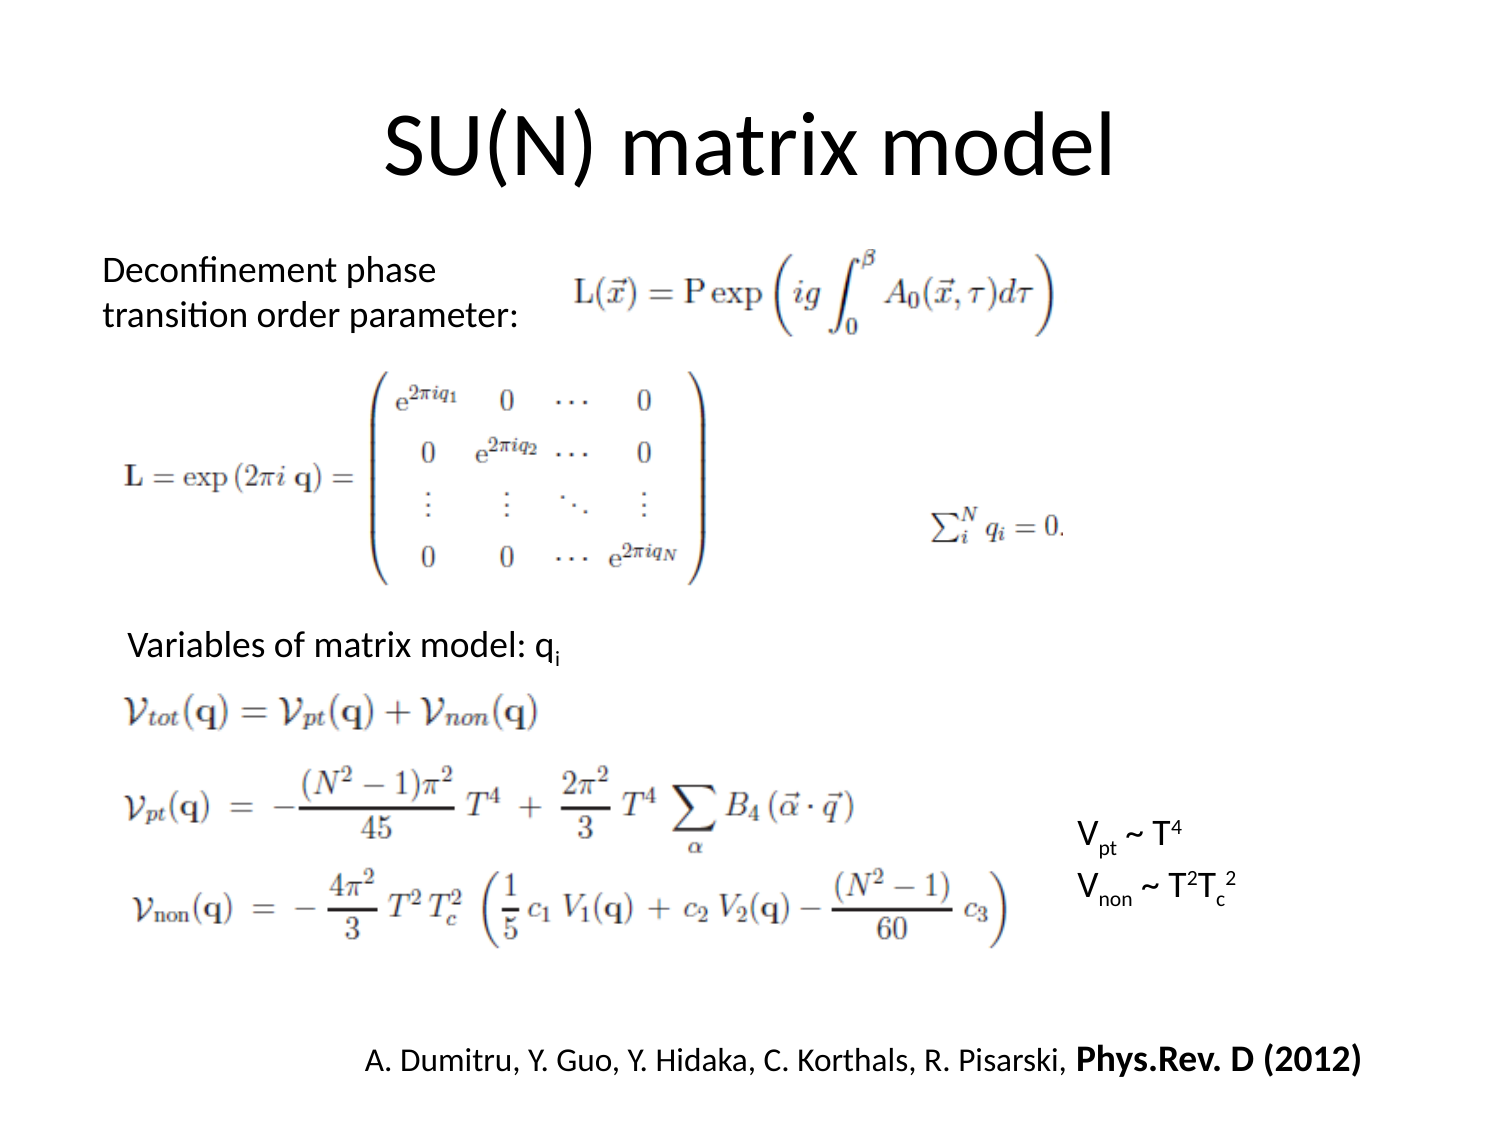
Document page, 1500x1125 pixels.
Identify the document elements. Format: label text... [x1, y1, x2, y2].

picture [99, 662, 1022, 964]
picture [924, 499, 1063, 555]
text_box Variables of matrix model: qi [112, 612, 625, 679]
picture [99, 249, 1067, 601]
text_box A. Dumitru, Y. Guo, Y. Hidaka, C. Korthals, R. Pisarski, Phys.Rev. D (2012) [349, 1026, 1463, 1087]
text_box Vpt ~ T4 Vnon ~ T2Tc2 [1062, 801, 1425, 919]
text_box Deconfinement phase transition order parameter: [87, 237, 575, 343]
title SU(N) matrix model [75, 45, 1425, 233]
